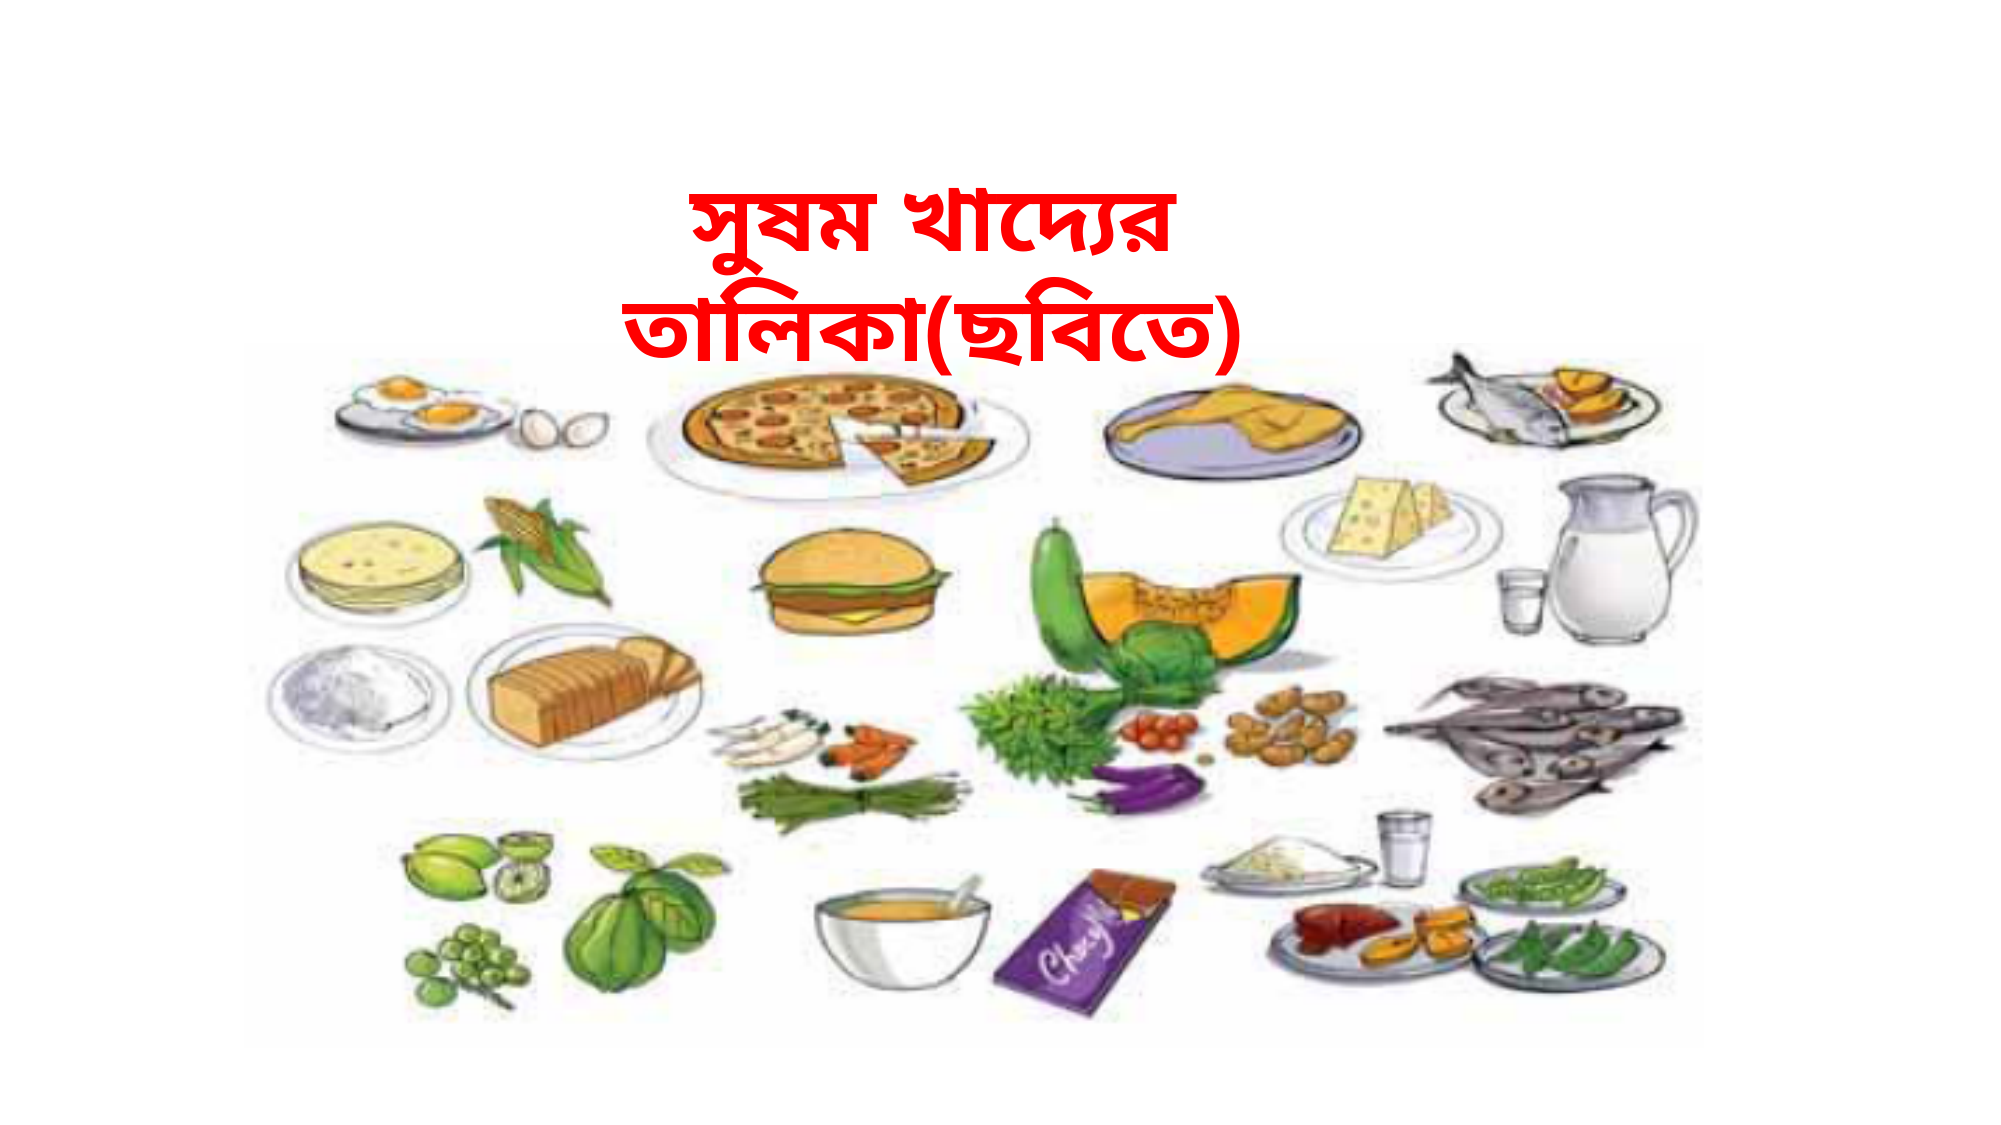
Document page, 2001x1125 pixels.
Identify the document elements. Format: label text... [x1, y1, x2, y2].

text_box সুষম খাদ্যের তালিকা(ছবিতে) [489, 152, 1379, 343]
picture [210, 343, 1790, 1048]
